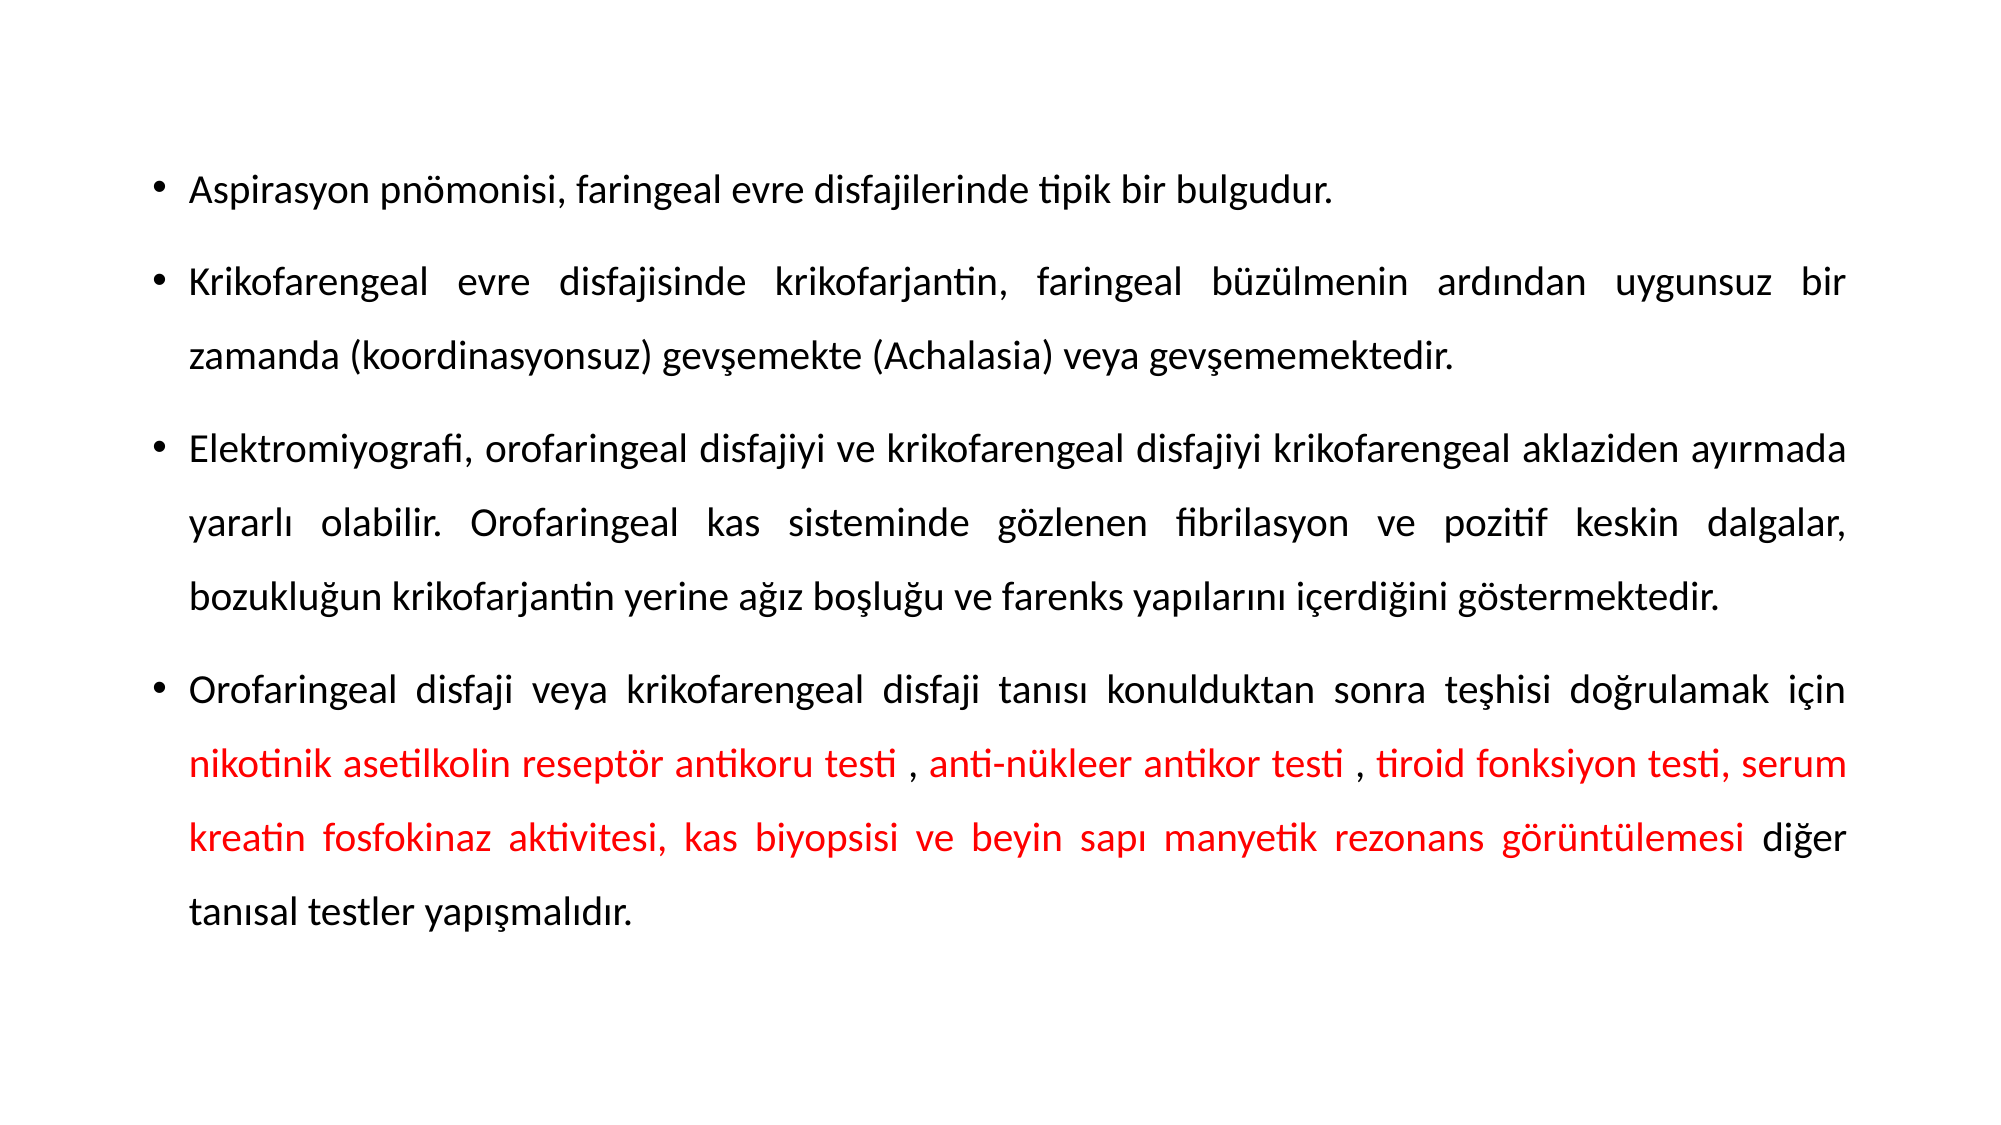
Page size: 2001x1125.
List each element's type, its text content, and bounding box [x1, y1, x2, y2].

list Aspirasyon pnömonisi, faringeal evre disfajilerinde tipik bir bulgudur. Krikofarengeal evre disfajisinde krikofarjantin, faringeal büzülmenin ardından uygunsuz bir zamanda (koordinasyonsuz) gevşemekte (Achalasia) veya gevşememektedir. Elektromiyografi, orofaringeal disfajiyi ve krikofarengeal disfajiyi krikofarengeal aklaziden ayırmada yararlı olabilir. Orofaringeal kas sisteminde gözlenen fibrilasyon ve pozitif keskin dalgalar, bozukluğun krikofarjantin yerine ağız boşluğu ve farenks yapılarını içerdiğini göstermektedir. Orofaringeal disfaji veya krikofarengeal disfaji tanısı konulduktan sonra teşhisi doğrulamak için nikotinik asetilkolin reseptör antikoru testi , anti-nükleer antikor testi , tiroid fonksiyon testi, serum kreatin fosfokinaz aktivitesi, kas biyopsisi ve beyin sapı manyetik rezonans görüntülemesi diğer tanısal testler yapışmalıdır. [137, 129, 1863, 1014]
